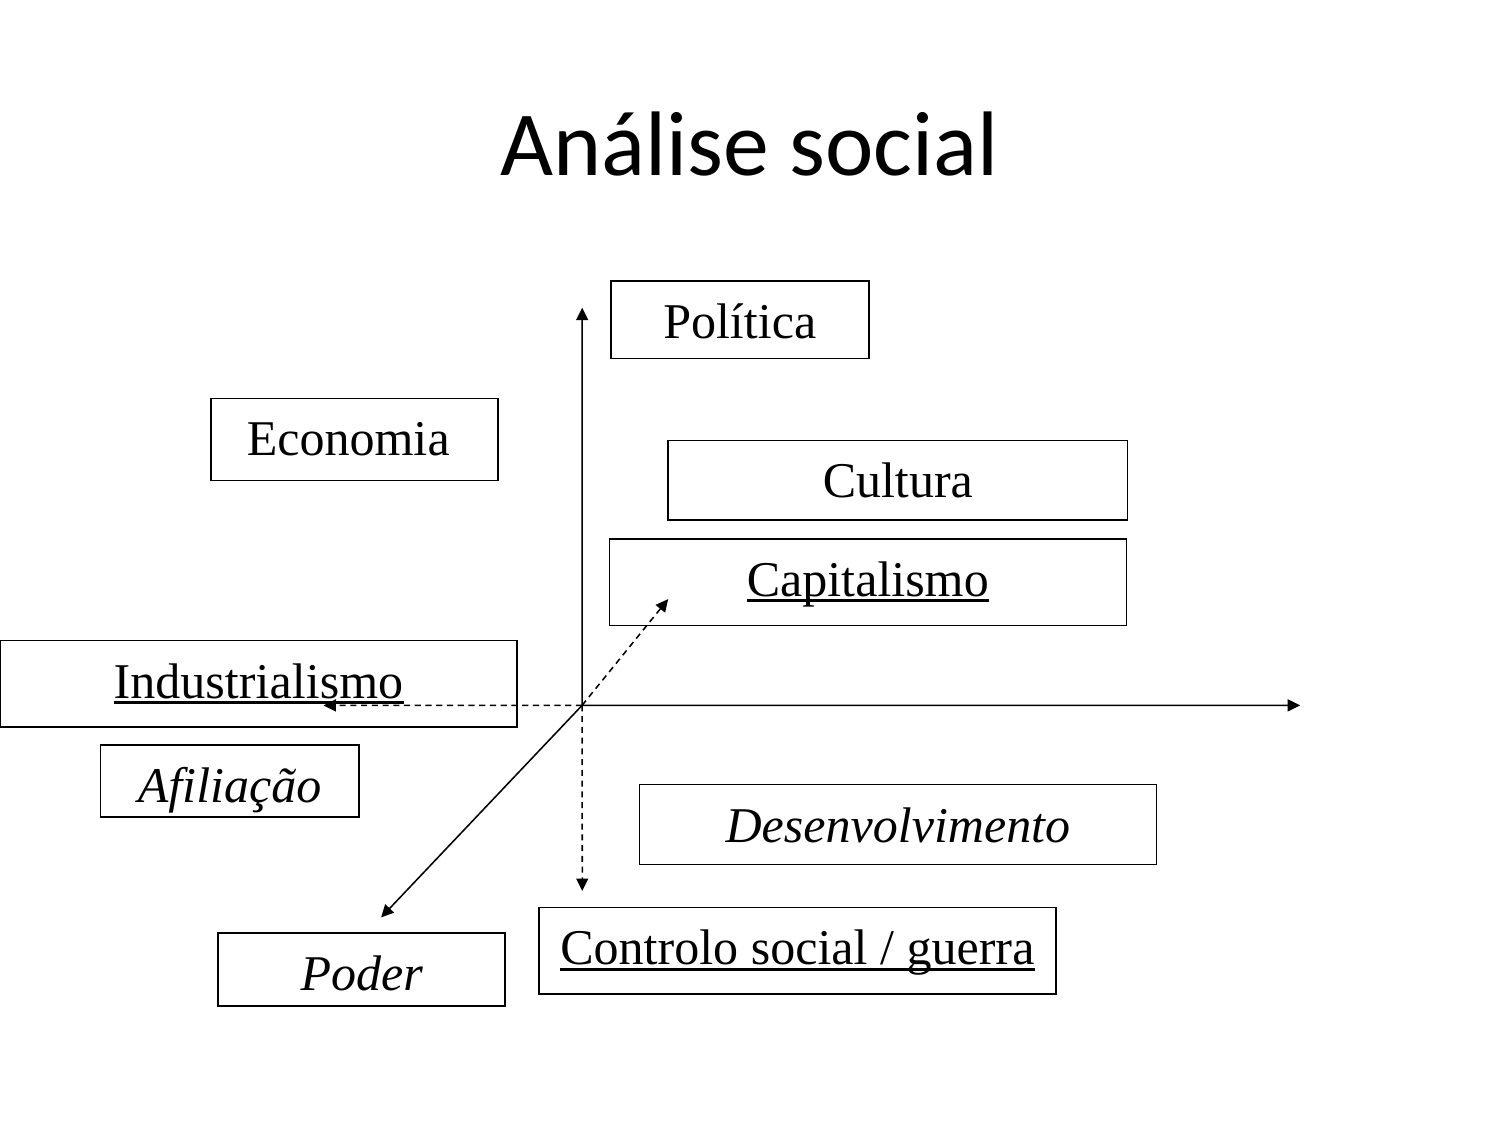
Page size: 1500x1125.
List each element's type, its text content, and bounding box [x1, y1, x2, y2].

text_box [100, 744, 1157, 1007]
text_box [0, 538, 1127, 995]
text_box [1130, 699, 1301, 712]
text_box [210, 280, 1128, 521]
title Análise social [75, 45, 1425, 233]
